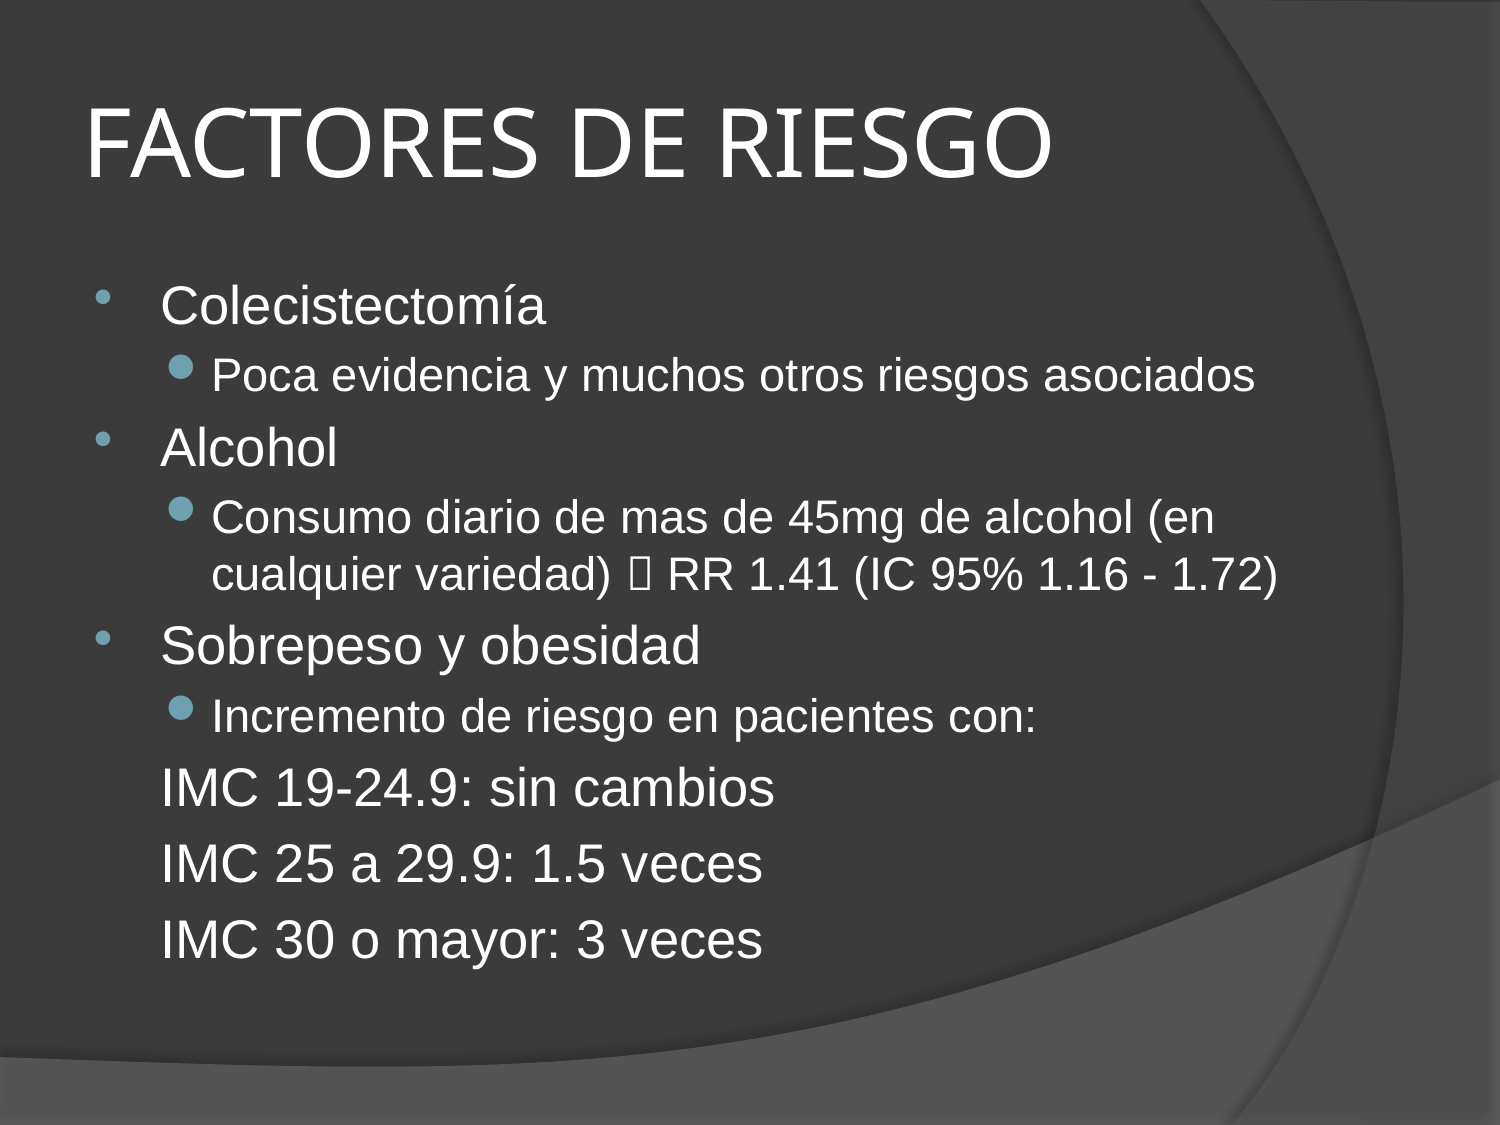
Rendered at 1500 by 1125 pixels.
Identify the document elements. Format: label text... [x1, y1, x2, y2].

list Colecistectomía Poca evidencia y muchos otros riesgos asociados Alcohol Consumo diario de mas de 45mg de alcohol (en cualquier variedad)  RR 1.41 (IC 95% 1.16 - 1.72) Sobrepeso y obesidad Incremento de riesgo en pacientes con: IMC 19-24.9: sin cambios IMC 25 a 29.9: 1.5 veces IMC 30 o mayor: 3 veces [75, 262, 1300, 1005]
title FACTORES DE RIESGO [75, 45, 1300, 233]
